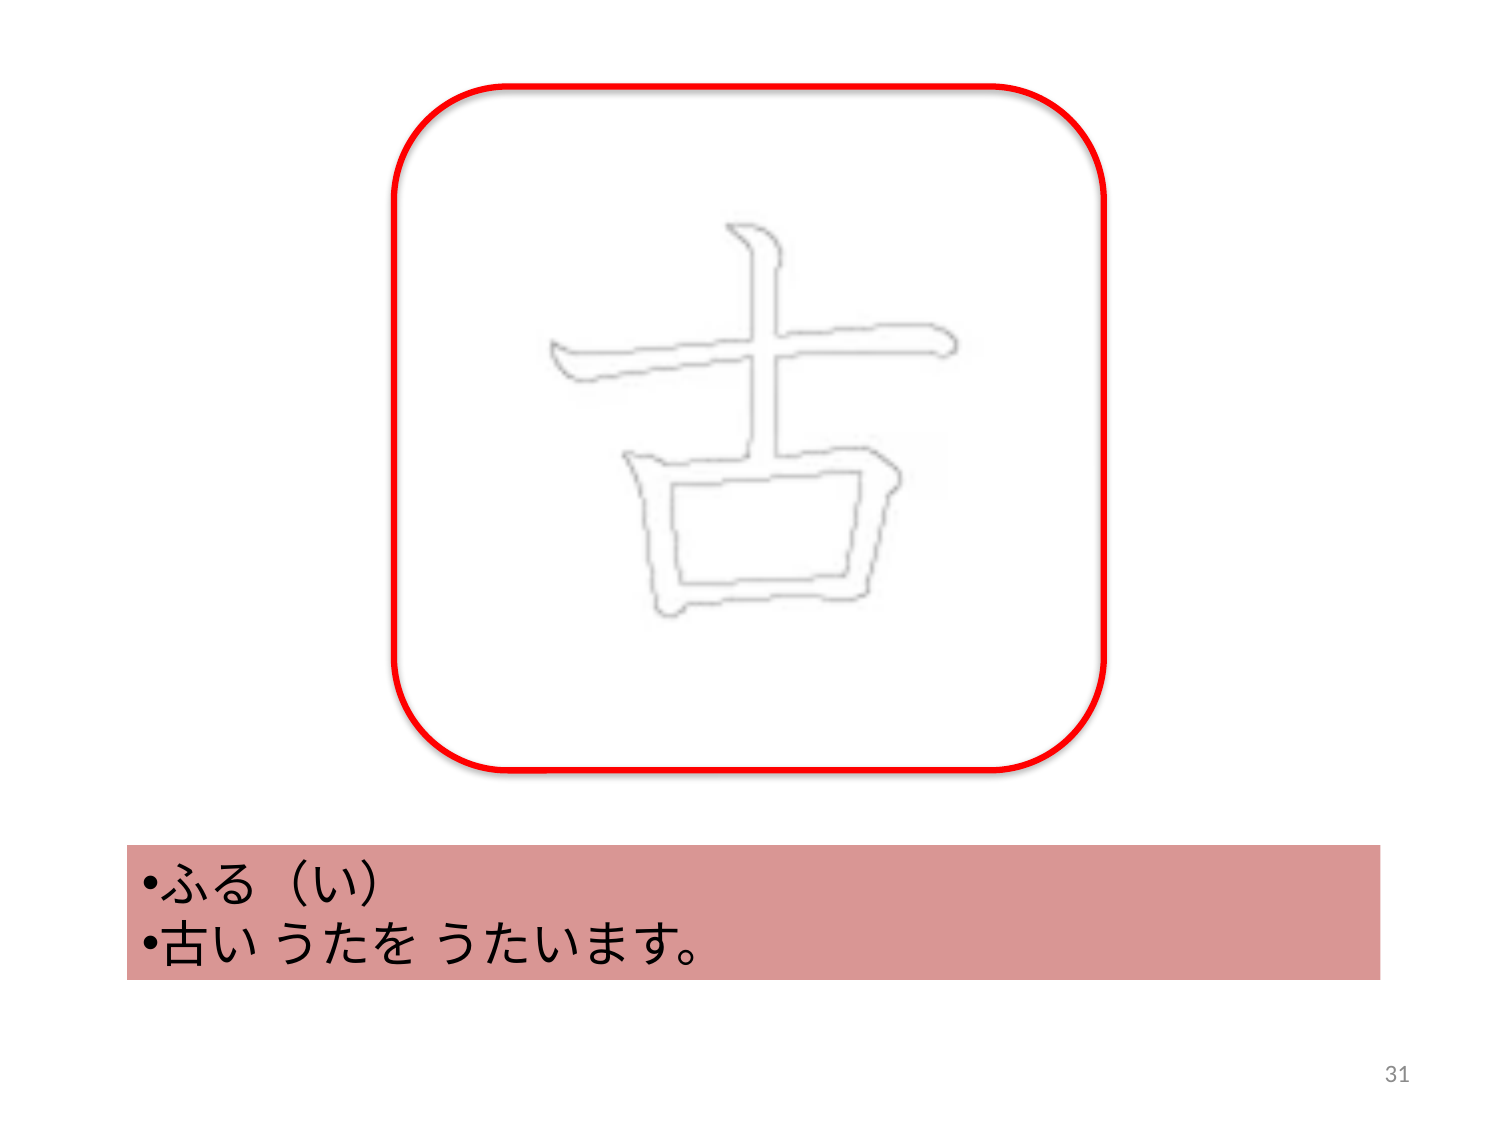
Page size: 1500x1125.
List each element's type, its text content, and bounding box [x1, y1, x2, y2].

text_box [435, 180, 1076, 660]
slide_number 31 [1074, 1042, 1425, 1103]
text_box ふる（い） 古い うたを うたいます。 [127, 845, 1381, 980]
text_box [393, 85, 1105, 772]
